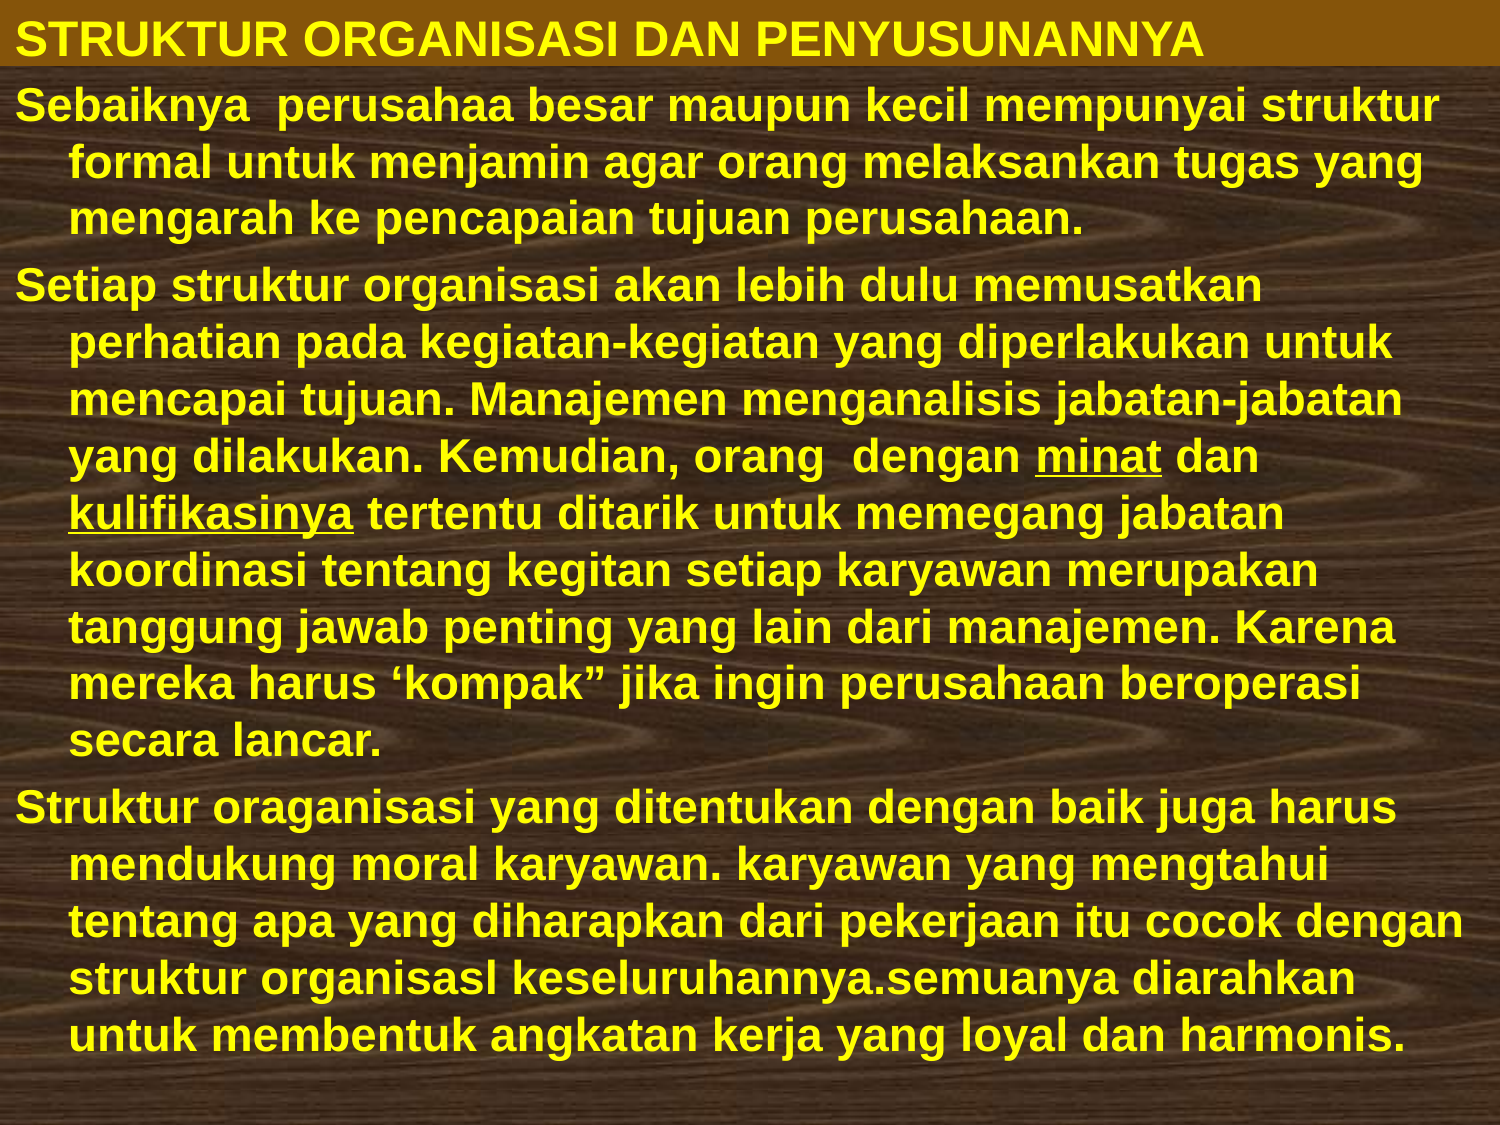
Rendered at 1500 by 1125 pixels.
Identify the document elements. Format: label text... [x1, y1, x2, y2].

title STRUKTUR ORGANISASI DAN PENYUSUNANNYA [0, 0, 1500, 66]
list Sebaiknya perusahaa besar maupun kecil mempunyai struktur formal untuk menjamin agar orang melaksankan tugas yang mengarah ke pencapaian tujuan perusahaan. Setiap struktur organisasi akan lebih dulu memusatkan perhatian pada kegiatan-kegiatan yang diperlakukan untuk mencapai tujuan. Manajemen menganalisis jabatan-jabatan yang dilakukan. Kemudian, orang dengan minat dan kulifikasinya tertentu ditarik untuk memegang jabatan koordinasi tentang kegitan setiap karyawan merupakan tanggung jawab penting yang lain dari manajemen. Karena mereka harus ‘kompak” jika ingin perusahaan beroperasi secara lancar. Struktur oraganisasi yang ditentukan dengan baik juga harus mendukung moral karyawan. karyawan yang mengtahui tentang apa yang diharapkan dari pekerjaan itu cocok dengan struktur organisasl keseluruhannya.semuanya diarahkan untuk membentuk angkatan kerja yang loyal dan harmonis. [0, 66, 1500, 1125]
